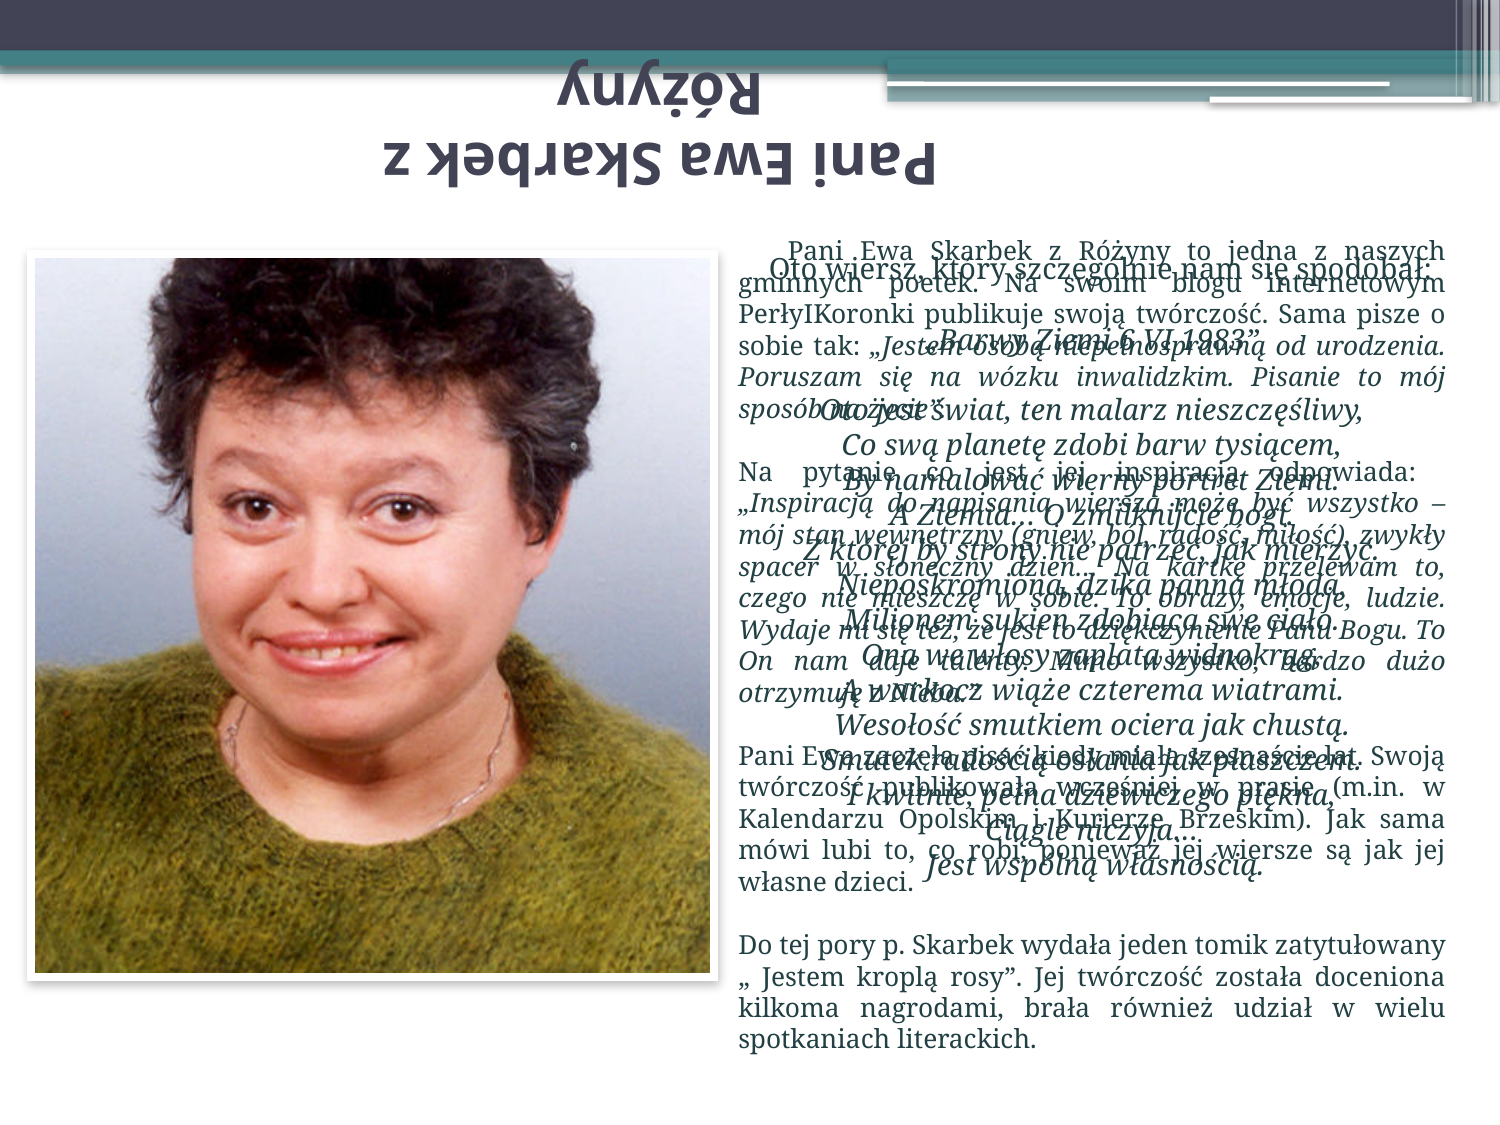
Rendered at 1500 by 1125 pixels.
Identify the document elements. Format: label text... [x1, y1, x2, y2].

picture [34, 257, 711, 973]
title Pani Ewa Skarbek z Różyny [375, 105, 1144, 202]
list Pani Ewa Skarbek z Różyny to jedna z naszych gminnych poetek. Na swoim blogu internetowym PerłyIKoronki publikuje swoją twórczość. Sama pisze o sobie tak: „Jestem osobą niepełnosprawną od urodzenia. Poruszam się na wózku inwalidzkim. Pisanie to mój sposób na życie”. Na pytanie co jest jej inspiracją odpowiada: „Inspiracją do napisania wiersza może być wszystko – mój stan wewnętrzny (gniew, ból, radość, miłość), zwykły spacer w słoneczny dzień… Na kartkę przelewam to, czego nie mieszczę w sobie. To obrazy, emocje, ludzie. Wydaje mi się też, że jest to dziękczynienie Panu Bogu. To On nam daje talenty. Mimo wszystko, bardzo dużo otrzymuję z Nieba.” Pani Ewa zaczęła pisać kiedy miała szesnaście lat. Swoją twórczość publikowała wcześniej w prasie (m.in. w Kalendarzu Opolskim i Kurierze Brzeskim). Jak sama mówi lubi to, co robi, ponieważ jej wiersze są jak jej własne dzieci. Do tej pory p. Skarbek wydała jeden tomik zatytułowany „ Jestem kroplą rosy”. Jej twórczość została doceniona kilkoma nagrodami, brała również udział w wielu spotkaniach literackich. [738, 934, 1454, 1067]
text_box Oto wiersz, który szczególnie nam się spodobał: „Barwy Ziemi 6 VI 1983” Oto jest świat, ten malarz nieszczęśliwy, Co swą planetę zdobi barw tysiącem, By namalować wierny portret Ziemi. A Ziemia… O zmilknijcie bogi. Z której by strony nie patrzeć, jak mierzyć. Nieposkromiona, dzika panna młoda. Milionem sukien zdobiąca swe ciało. Ona we włosy zaplata widnokrąg, A warkocz wiąże czterema wiatrami. Wesołość smutkiem ociera jak chustą. Smutek radością osłania jak płaszczem. I kwitnie, pełna dziewiczego piękna, Ciągle niczyja… Jest wspólną własnością. [738, 234, 1454, 934]
